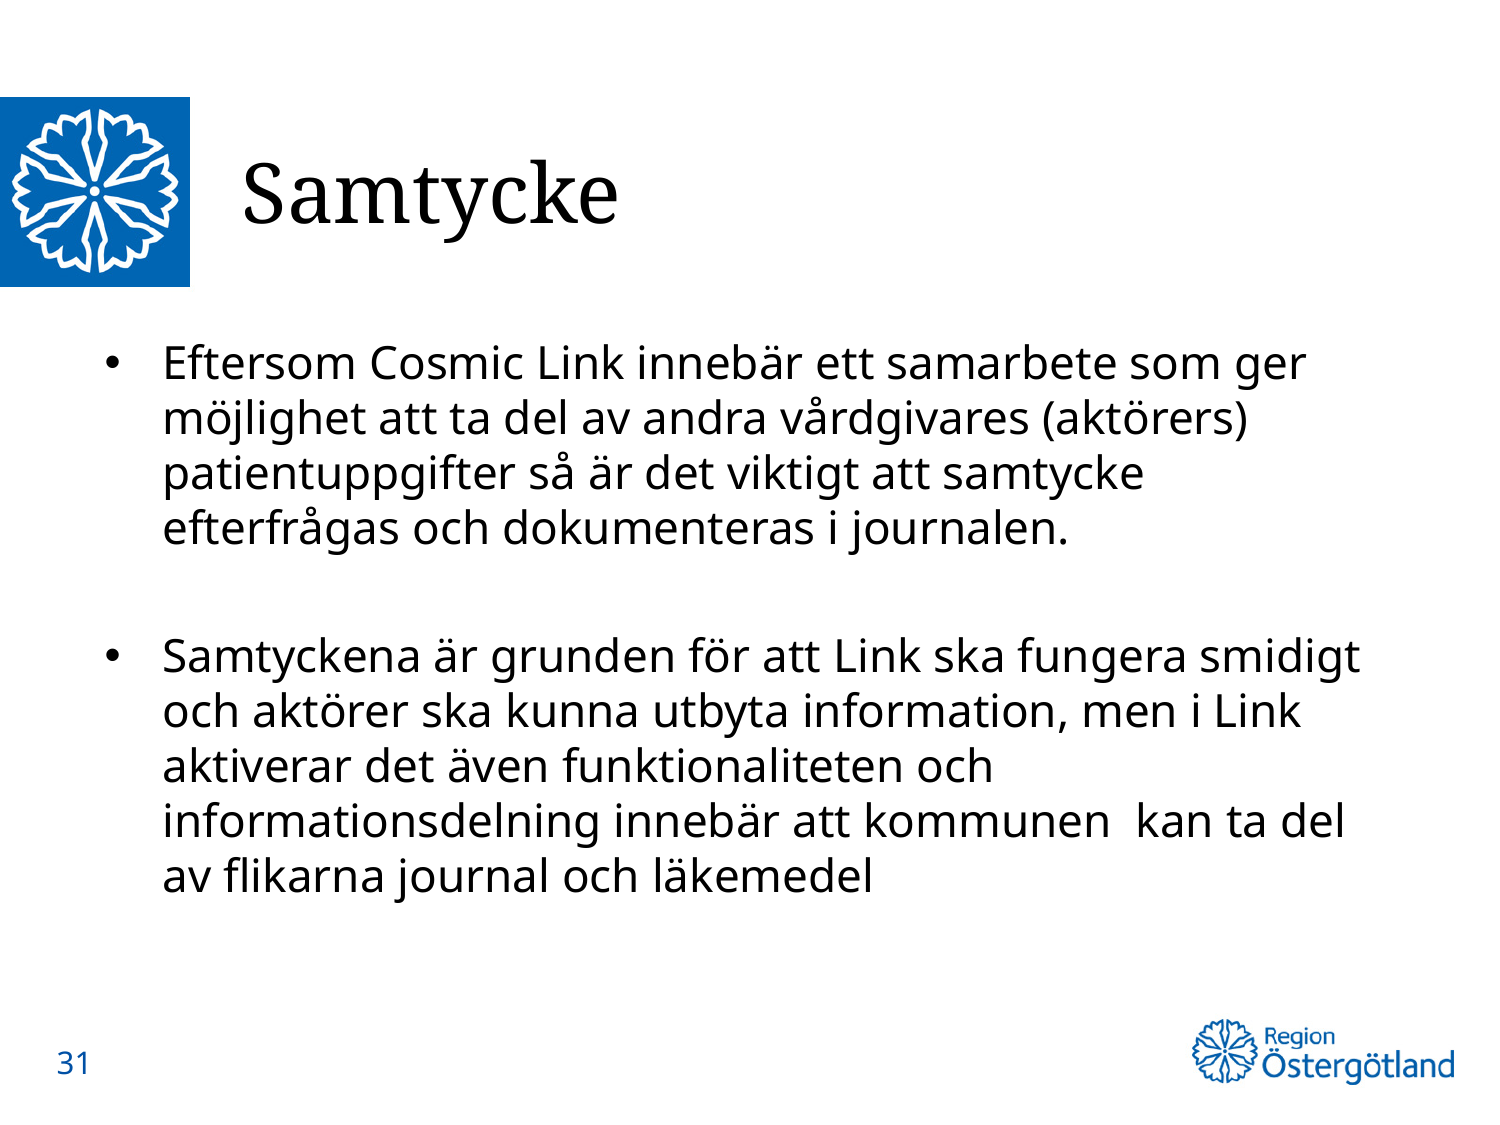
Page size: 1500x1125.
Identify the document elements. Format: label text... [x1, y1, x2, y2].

list Eftersom Cosmic Link innebär ett samarbete som ger möjlighet att ta del av andra vårdgivares (aktörers) patientuppgifter så är det viktigt att samtycke efterfrågas och dokumenteras i journalen. Samtyckena är grunden för att Link ska fungera smidigt och aktörer ska kunna utbyta information, men i Link aktiverar det även funktionaliteten och informationsdelning innebär att kommunen kan ta del av flikarna journal och läkemedel [75, 326, 1392, 986]
picture [0, 0, 1500, 1125]
slide_number 31 [25, 1033, 108, 1094]
title Samtycke [226, 86, 1392, 294]
